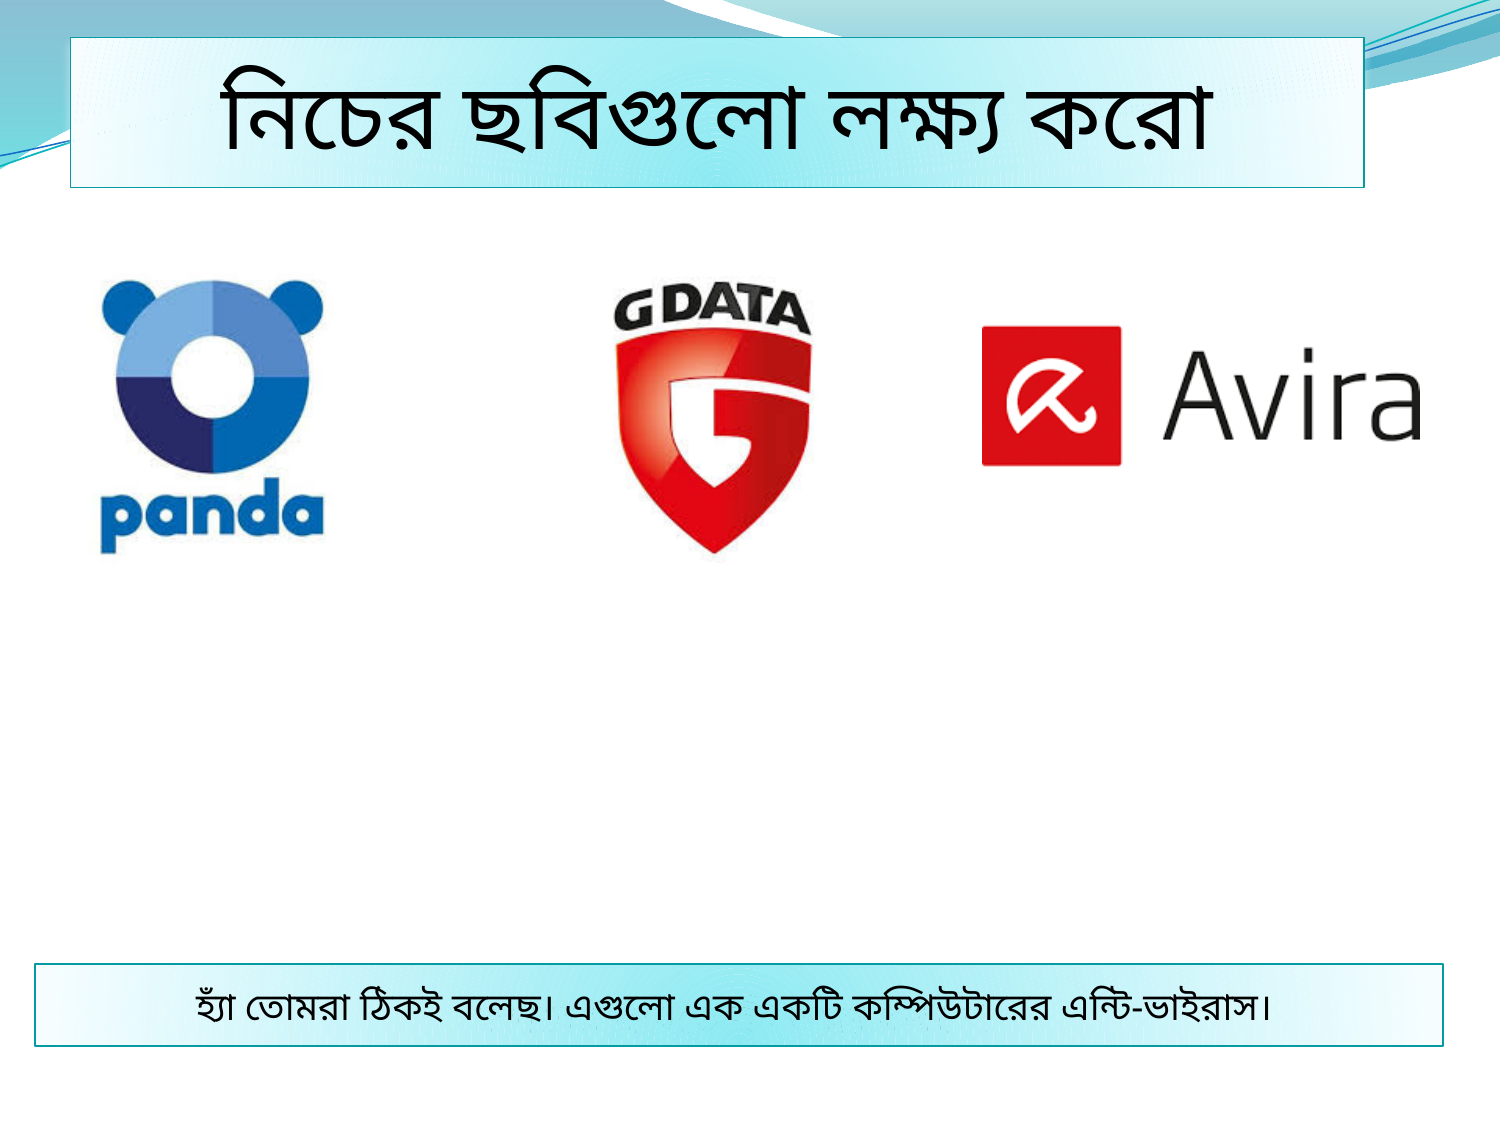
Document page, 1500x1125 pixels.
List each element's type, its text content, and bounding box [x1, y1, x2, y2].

picture [981, 255, 1420, 537]
picture [38, 255, 389, 606]
text_box হ্যাঁ তোমরা ঠিকই বলেছ। এগুলো এক একটি কম্পিউটারের এন্টি-ভাইরাস। [34, 963, 1444, 1047]
text_box নিচের ছবিগুলো লক্ষ্য করো [70, 37, 1365, 188]
picture [501, 276, 934, 563]
